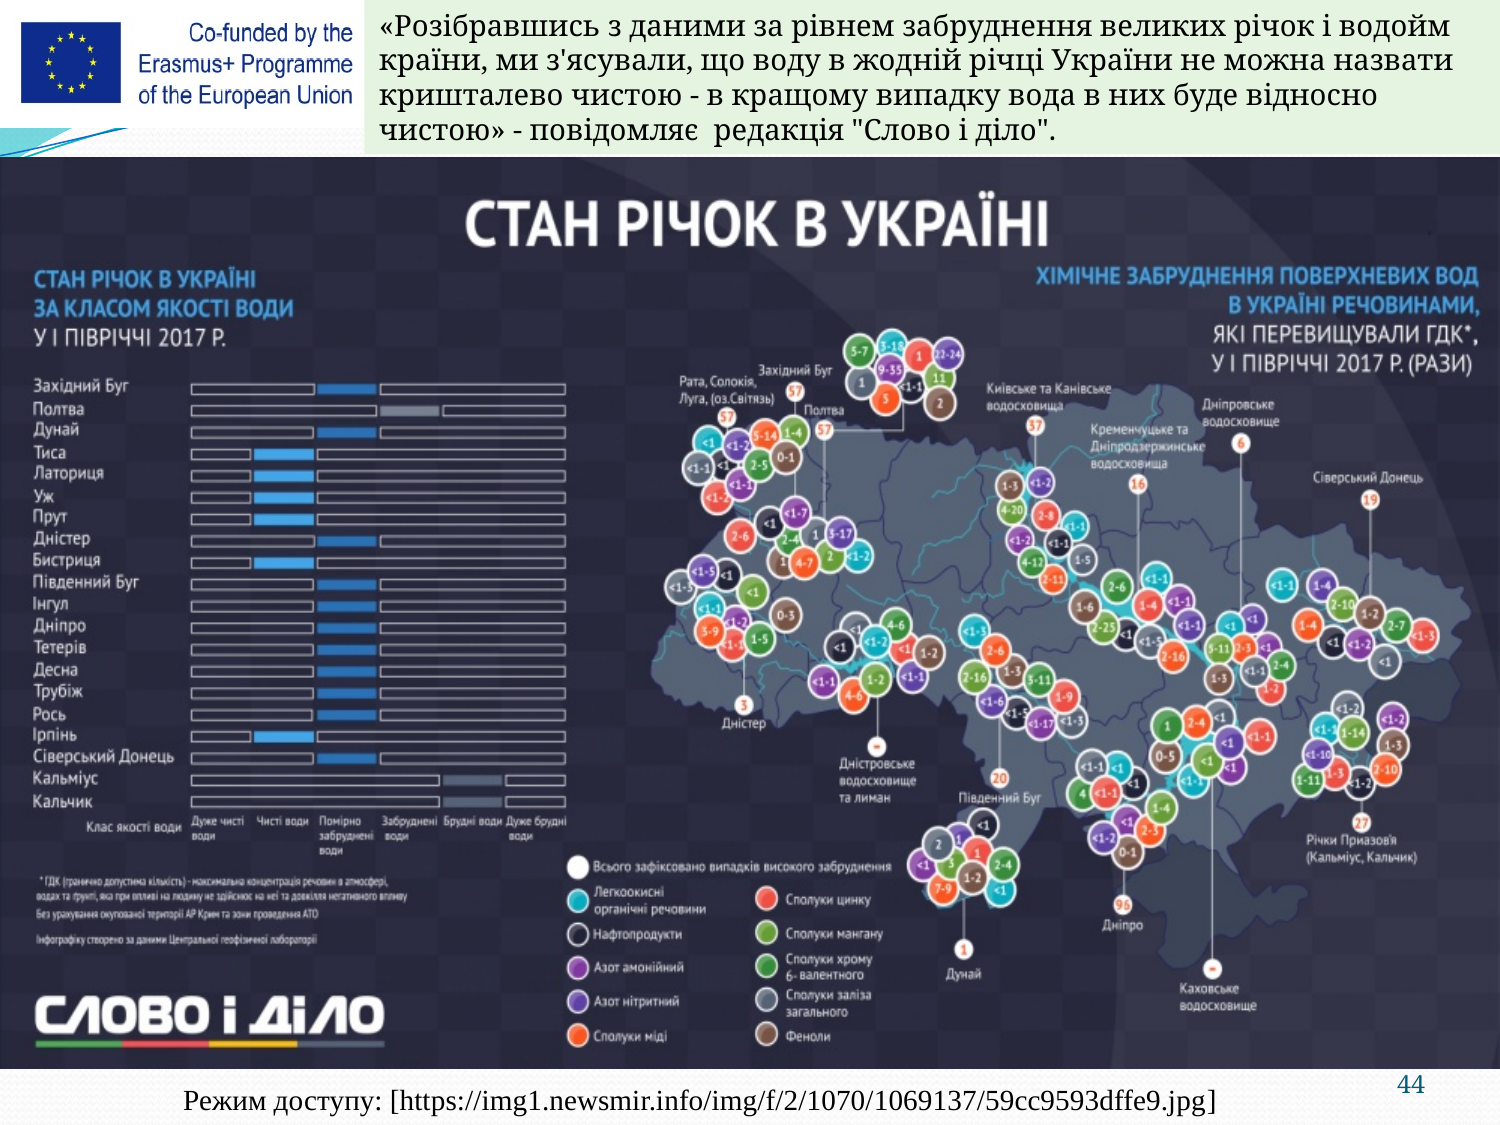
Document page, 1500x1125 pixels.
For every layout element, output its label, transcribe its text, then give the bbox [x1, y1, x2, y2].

picture [0, 0, 370, 128]
text_box «Розібравшись з даними за рівнем забруднення великих річок і водойм країни, ми з'ясували, що воду в жодній річці України не можна назвати кришталево чистою - в кращому випадку вода в них буде відносно чистою» - повідомляє редакція "Слово і діло". [364, 0, 1500, 154]
picture [24, 146, 53, 156]
slide_number 44 [1299, 1080, 1425, 1103]
text_box Режим доступу: [https://img1.newsmir.info/img/f/2/1070/1069137/59cc9593dffe9.jpg] [0, 1079, 1400, 1124]
picture [0, 1076, 1500, 1125]
picture [0, 138, 1500, 1070]
picture [40, 139, 69, 146]
